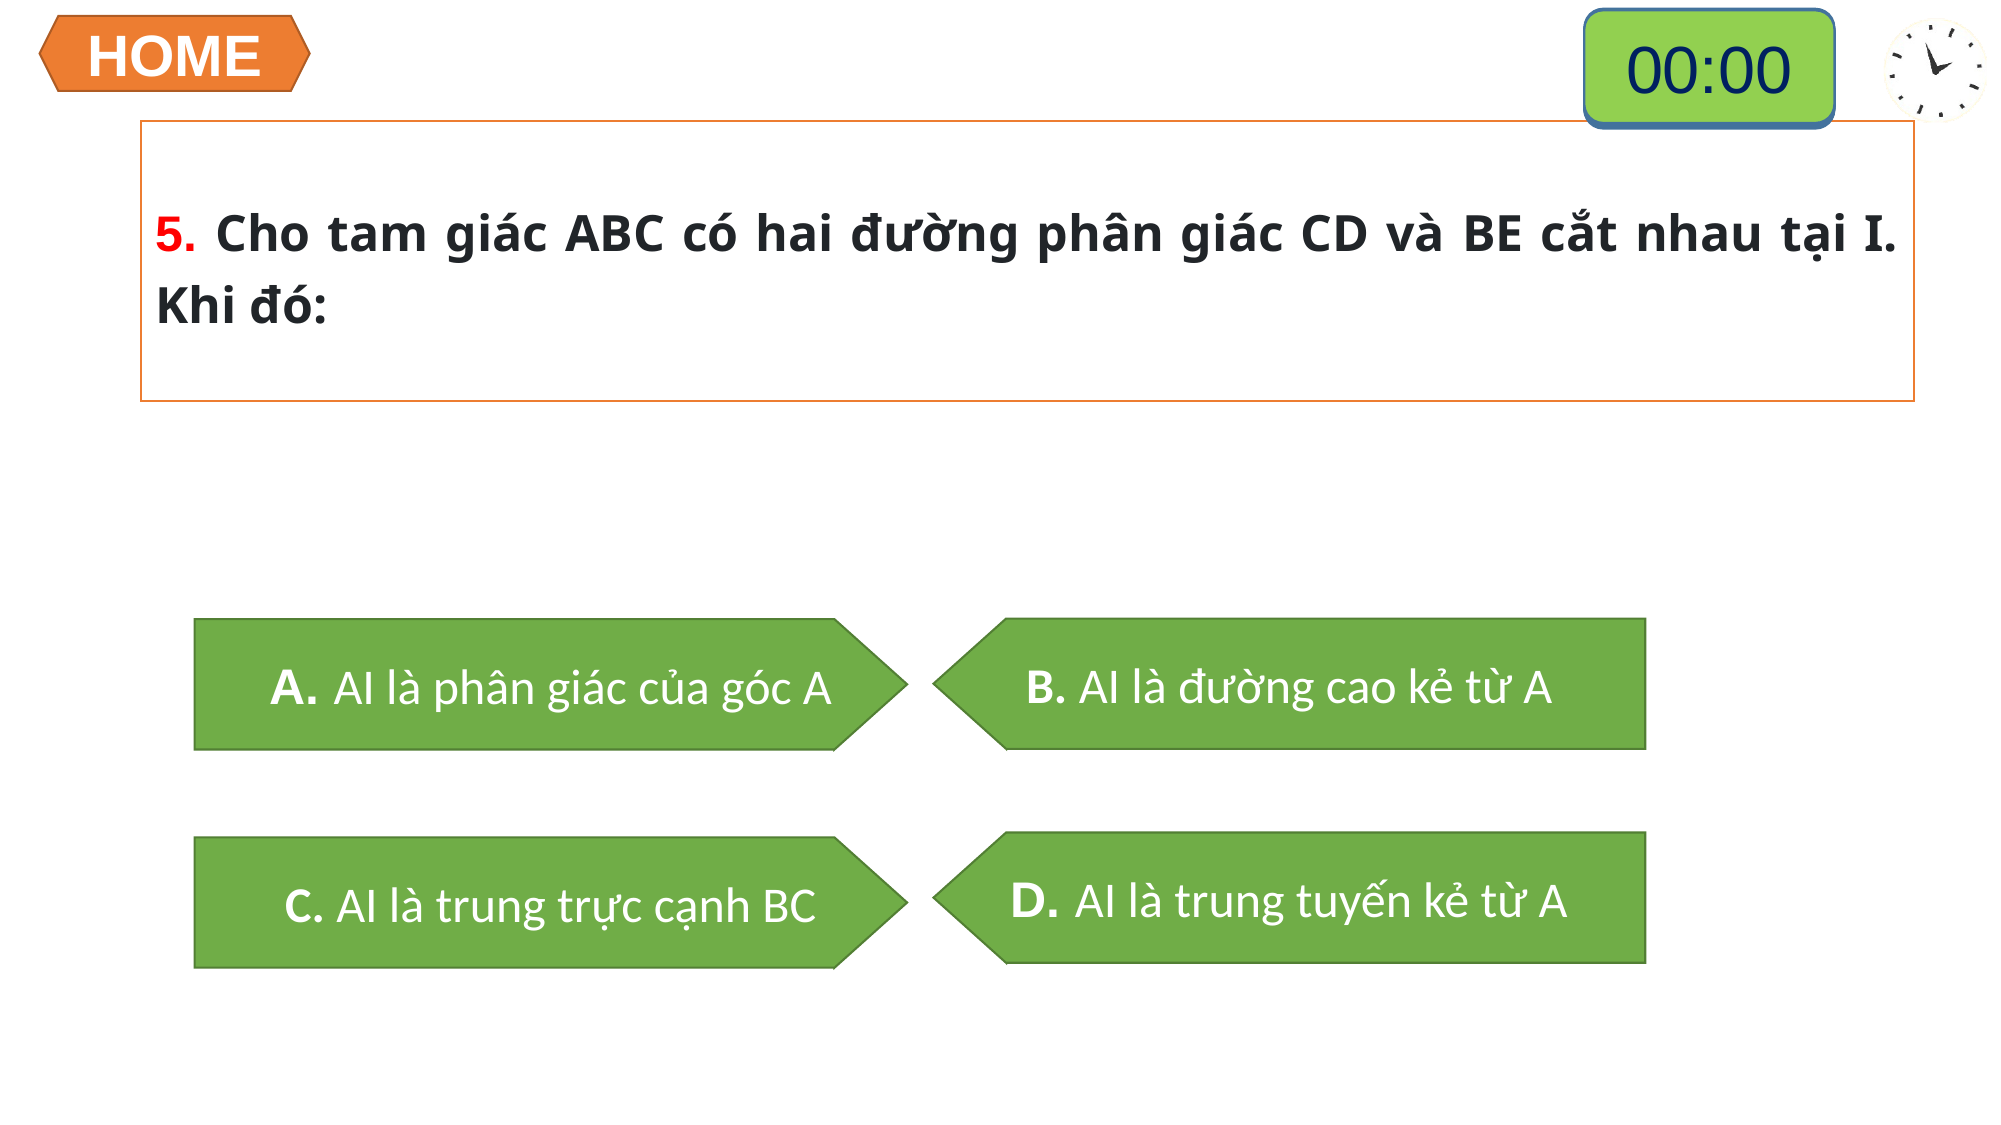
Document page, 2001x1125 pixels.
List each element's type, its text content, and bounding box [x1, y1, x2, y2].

text_box C. AI là trung trực cạnh BC [193, 836, 909, 971]
text_box D. AI là trung tuyến kẻ từ A [931, 831, 1647, 966]
text_box B. AI là đường cao kẻ từ A [931, 617, 1647, 752]
picture [1871, 5, 2000, 136]
text_box HOME [38, 14, 311, 92]
text_box 00:00 [1583, 9, 1836, 124]
text_box 5. Cho tam giác ABC có hai đường phân giác CD và BE cắt nhau tại I. Khi đó: [140, 120, 1915, 402]
text_box A. AI là phân giác của góc A [193, 618, 909, 752]
